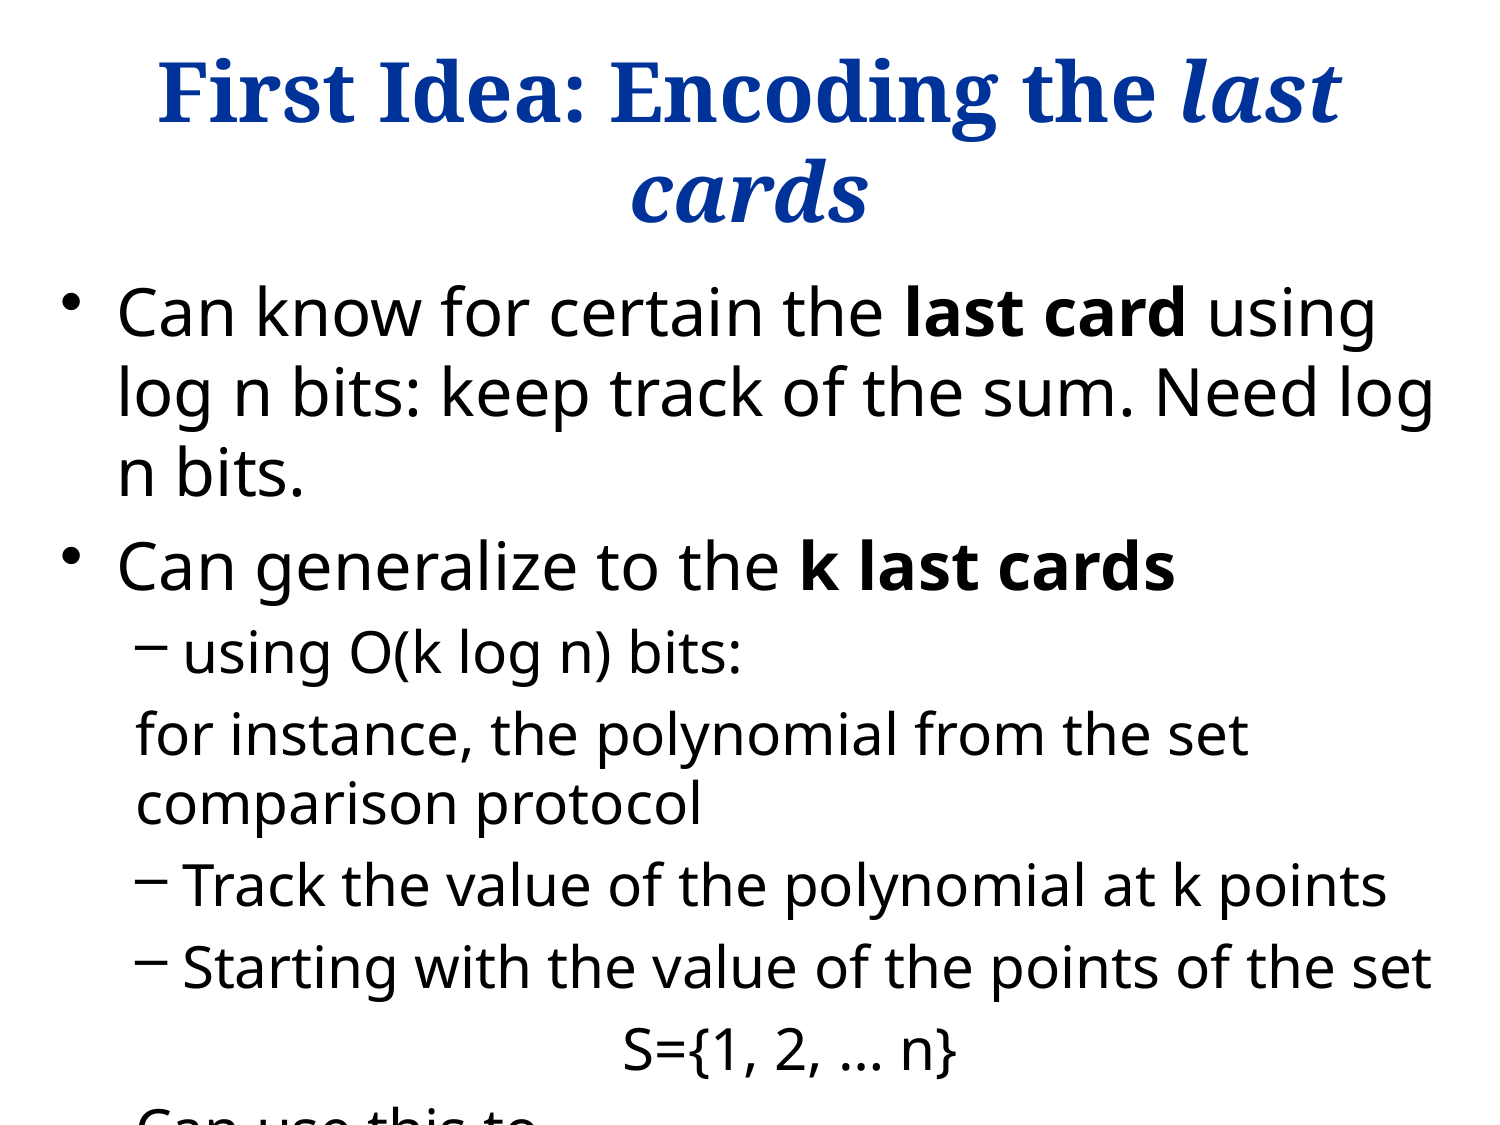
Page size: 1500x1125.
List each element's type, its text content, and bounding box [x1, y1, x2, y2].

title First Idea: Encoding the last cards [75, 45, 1425, 233]
